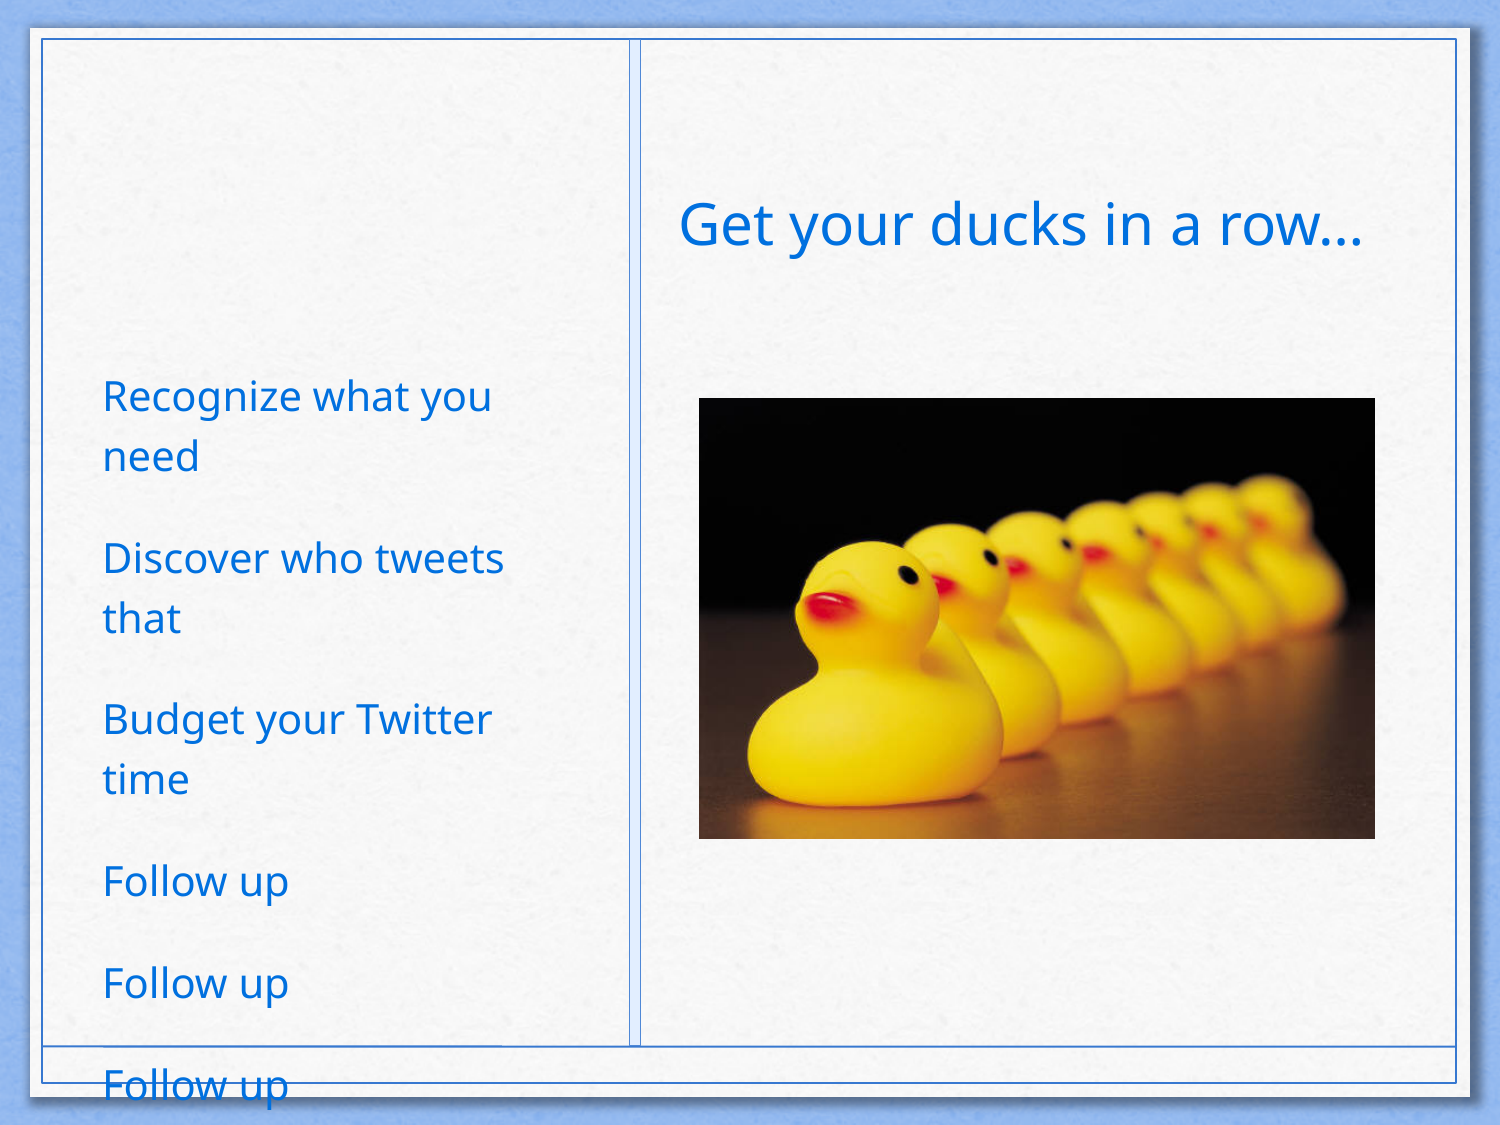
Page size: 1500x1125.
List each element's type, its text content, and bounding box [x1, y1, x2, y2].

picture [30, 28, 1470, 1097]
list Recognize what you need Discover who tweets that Budget your Twitter time Follow up Follow up Follow up [86, 352, 581, 888]
title Get your ducks in a row… [658, 99, 1385, 265]
